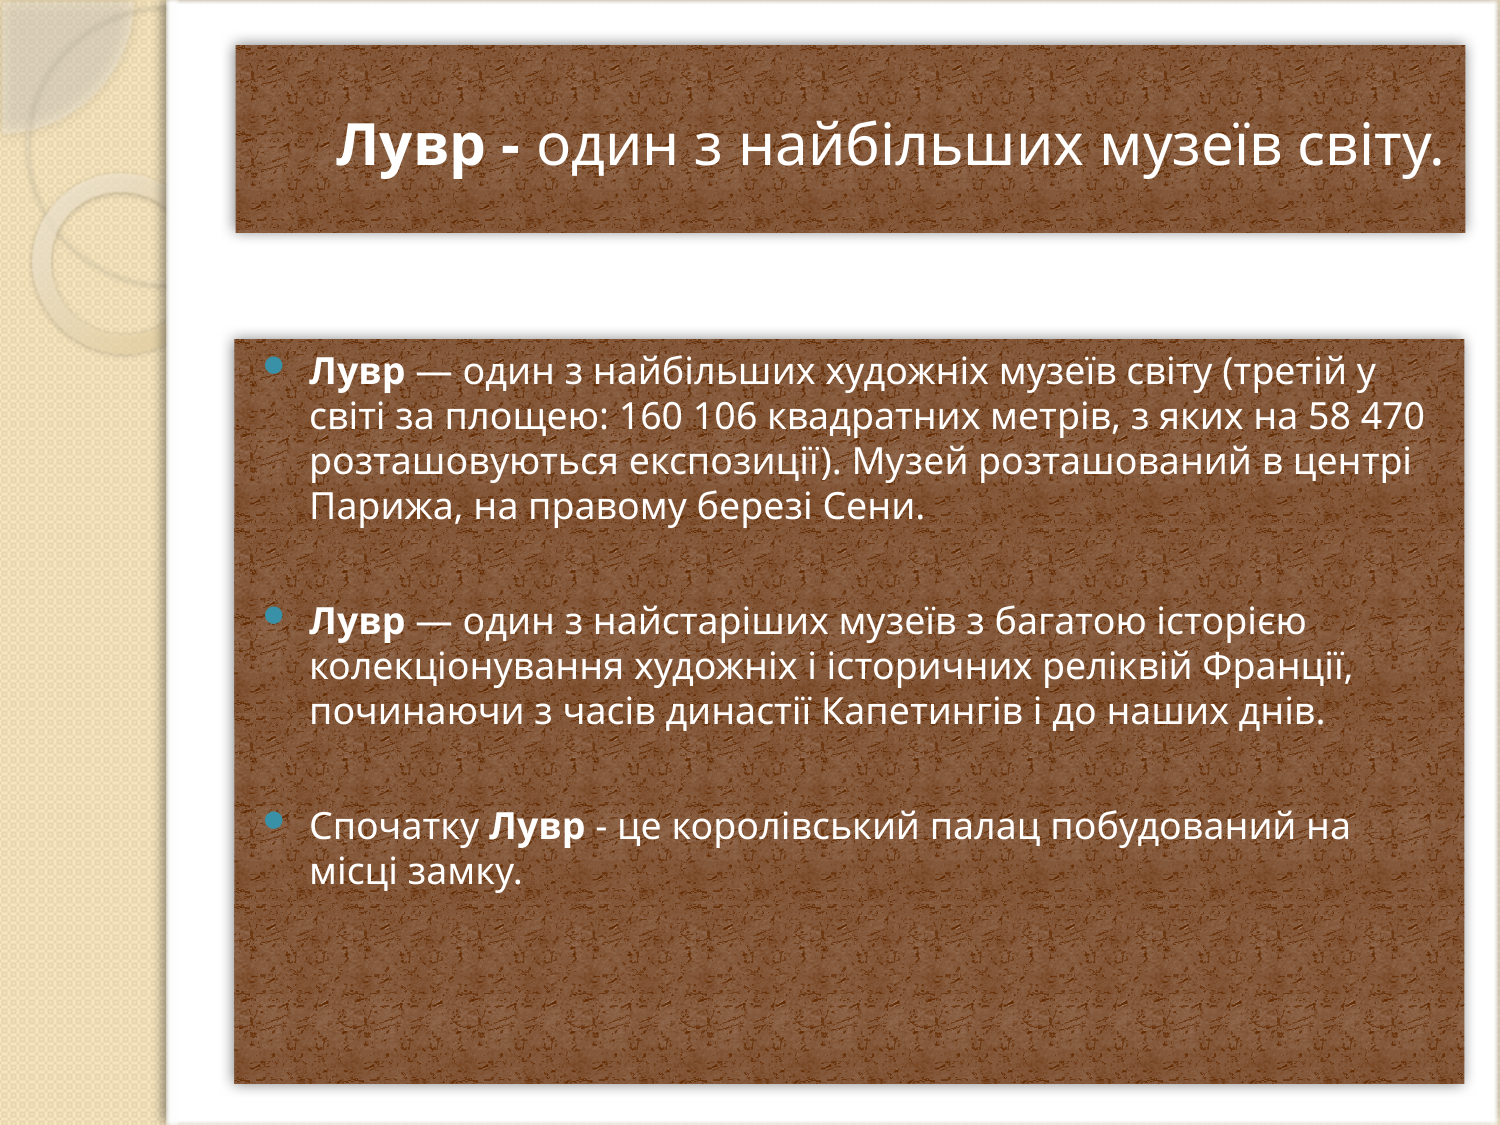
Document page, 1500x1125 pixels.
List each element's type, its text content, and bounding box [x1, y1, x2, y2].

list Лувр — один з найбільших художніх музеїв світу (третій у світі за площею: 160 106 квадратних метрів, з яких на 58 470 розташовуються експозиції). Музей розташований в центрі Парижа, на правому березі Сени. Лувр — один з найстаріших музеїв з багатою історією колекціонування художніх і історичних реліквій Франції, починаючи з часів династії Капетингів і до наших днів. Спочатку Лувр - це королівський палац побудований на місці замку. [234, 339, 1465, 1084]
title Лувр - один з найбільших музеїв світу. [235, 45, 1466, 233]
